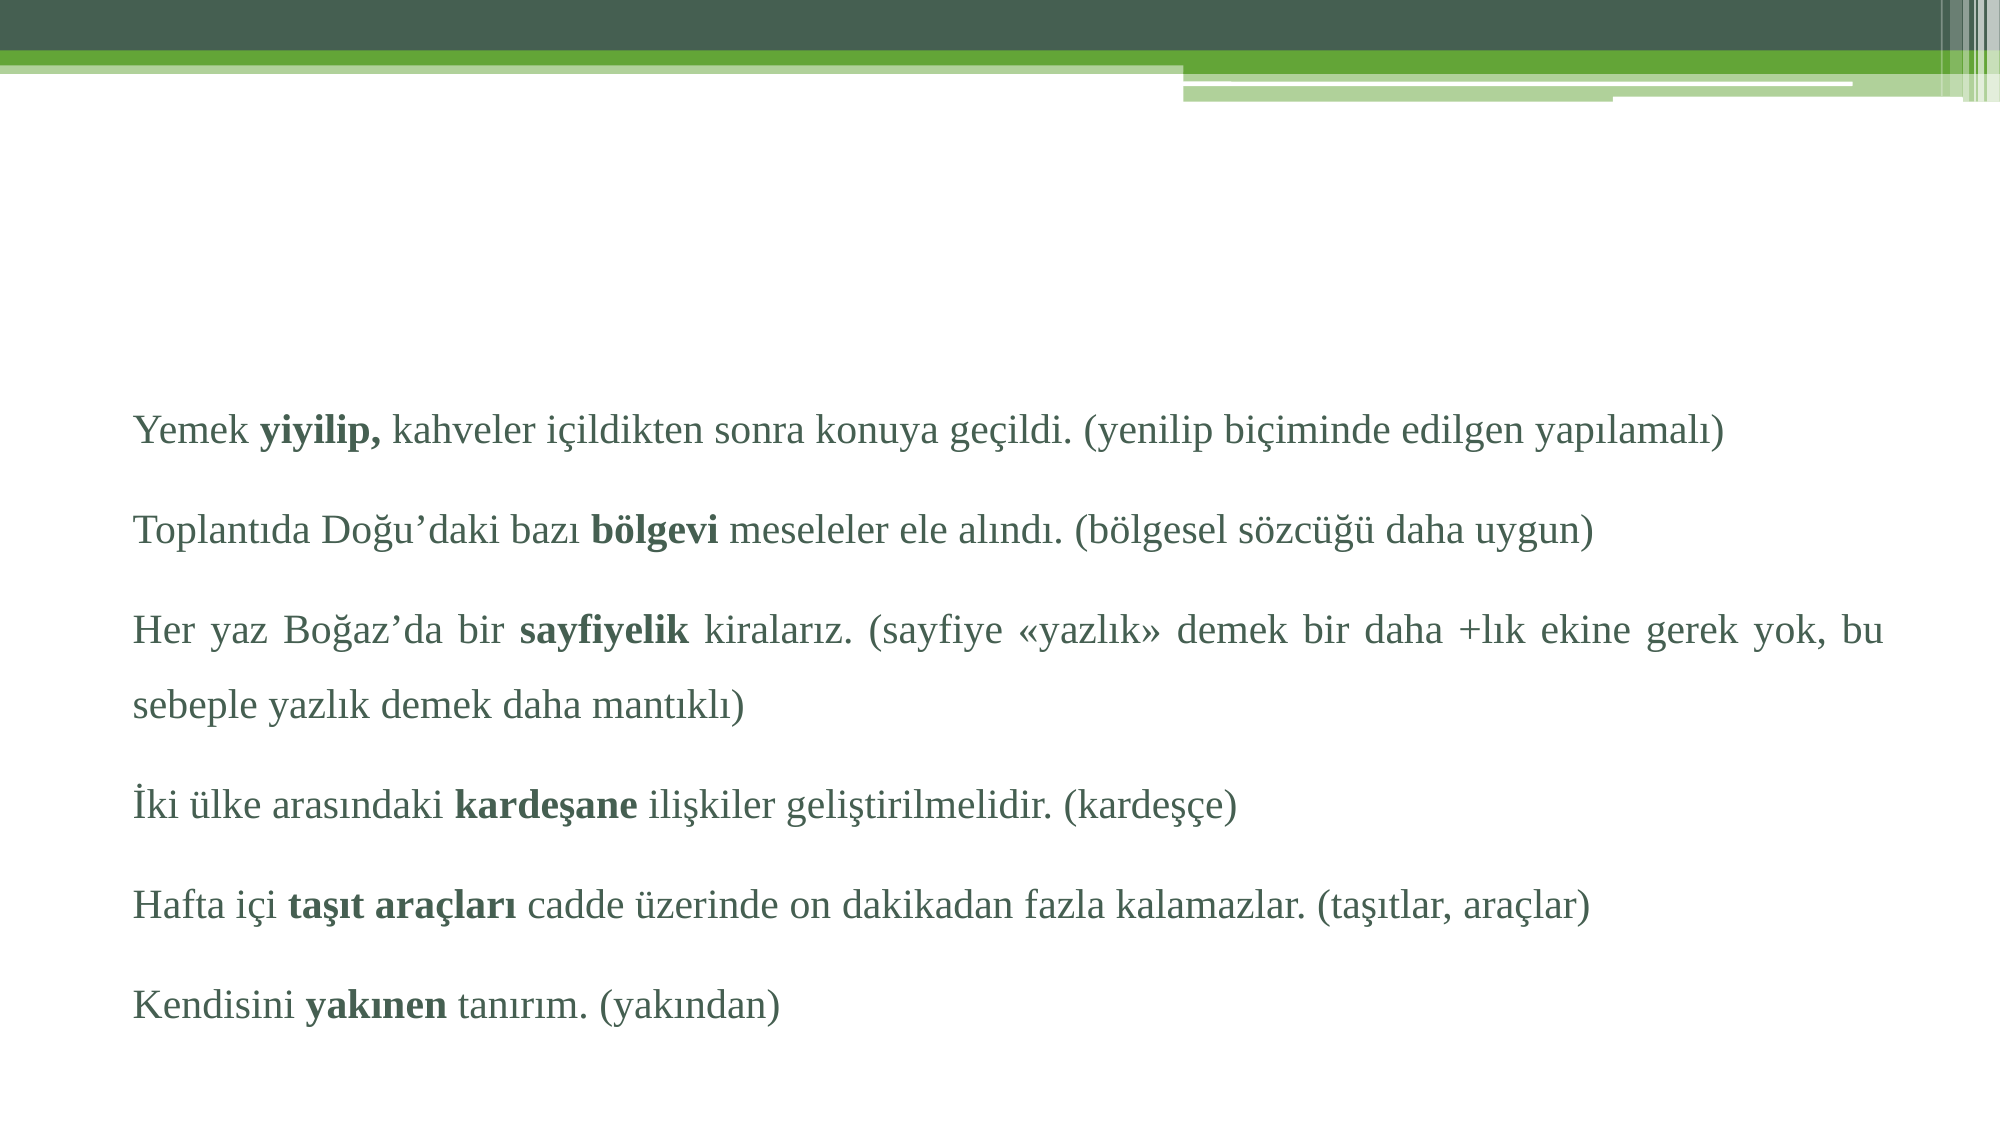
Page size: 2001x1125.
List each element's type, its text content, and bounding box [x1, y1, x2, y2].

list Yemek yiyilip, kahveler içildikten sonra konuya geçildi. (yenilip biçiminde edilgen yapılamalı) Toplantıda Doğu’daki bazı bölgevi meseleler ele alındı. (bölgesel sözcüğü daha uygun) Her yaz Boğaz’da bir sayfiyelik kiralarız. (sayfiye «yazlık» demek bir daha +lık ekine gerek yok, bu sebeple yazlık demek daha mantıklı) İki ülke arasındaki kardeşane ilişkiler geliştirilmelidir. (kardeşçe) Hafta içi taşıt araçları cadde üzerinde on dakikadan fazla kalamazlar. (taşıtlar, araçlar) Kendisini yakınen tanırım. (yakından) [99, 368, 1900, 1079]
